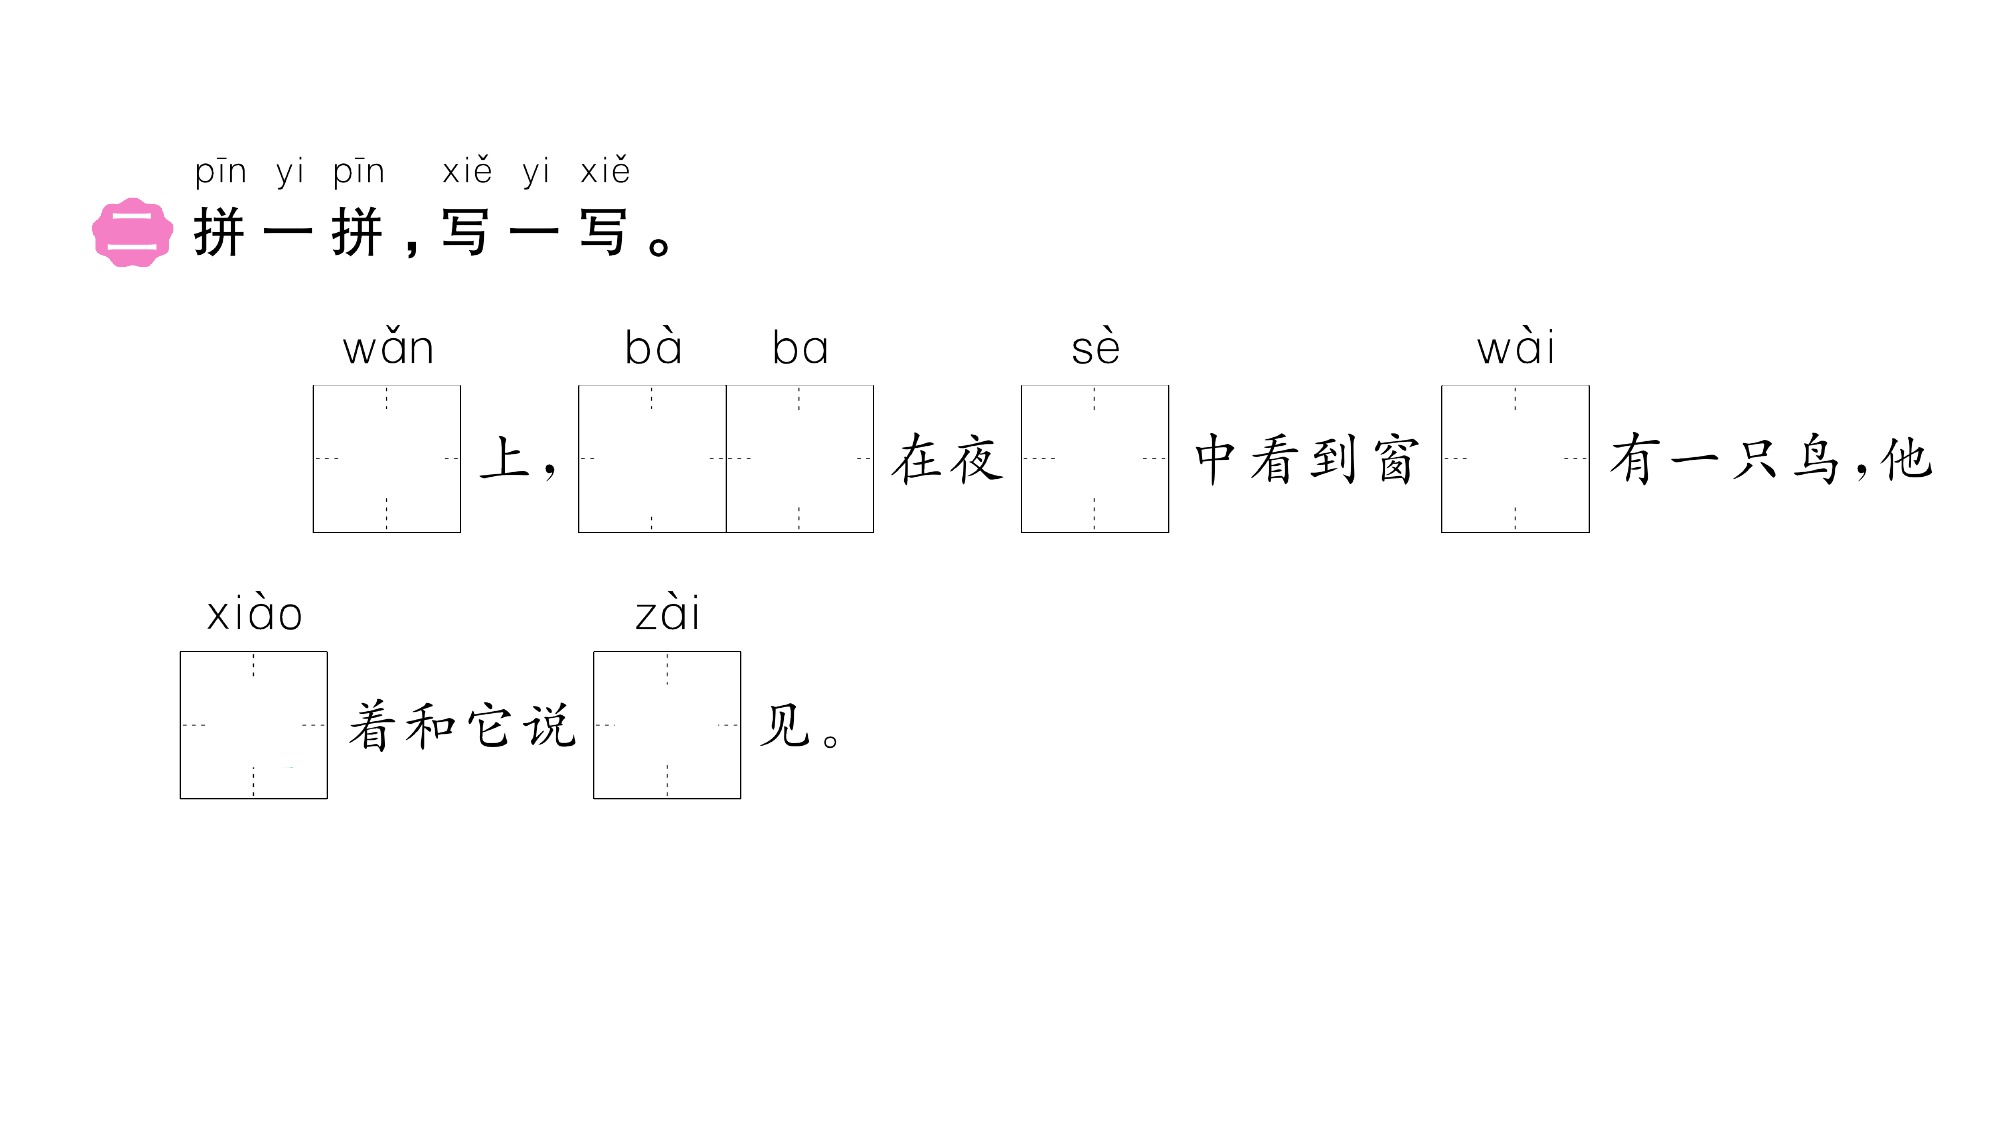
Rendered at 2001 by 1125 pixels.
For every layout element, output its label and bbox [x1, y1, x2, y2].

picture [88, 118, 1979, 820]
